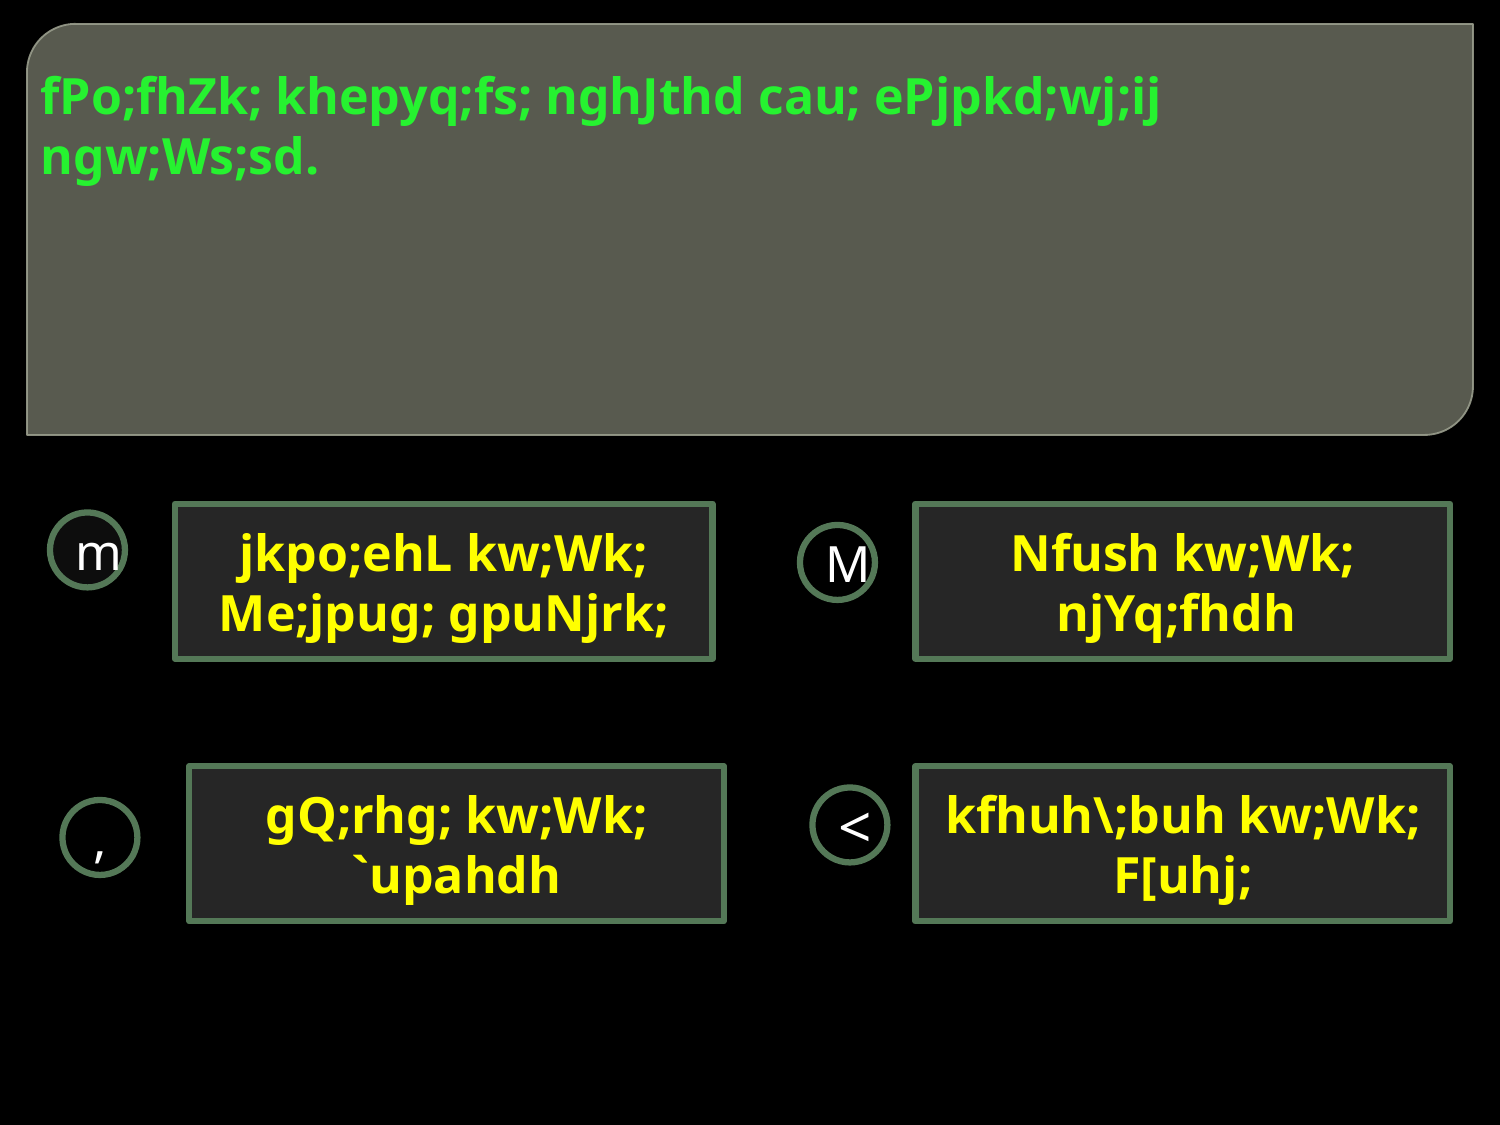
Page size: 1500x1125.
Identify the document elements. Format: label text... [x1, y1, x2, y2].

text_box , [59, 796, 141, 879]
text_box m [46, 509, 129, 591]
text_box kfhuh\;buh kw;Wk; F[uhj; [912, 763, 1453, 924]
text_box jkpo;ehL kw;Wk; Me;jpug; gpuNjrk; [172, 501, 716, 662]
text_box Nfush kw;Wk; njYq;fhdh [912, 501, 1453, 662]
text_box gQ;rhg; kw;Wk; `upahdh [186, 763, 727, 924]
title fPo;fhZk; khepyq;fs; nghJthd cau; ePjpkd;wj;ij ngw;Ws;sd. [33, 57, 1475, 450]
text_box M [796, 521, 879, 604]
subtitle [24, 462, 1467, 1125]
text_box < [809, 784, 891, 866]
